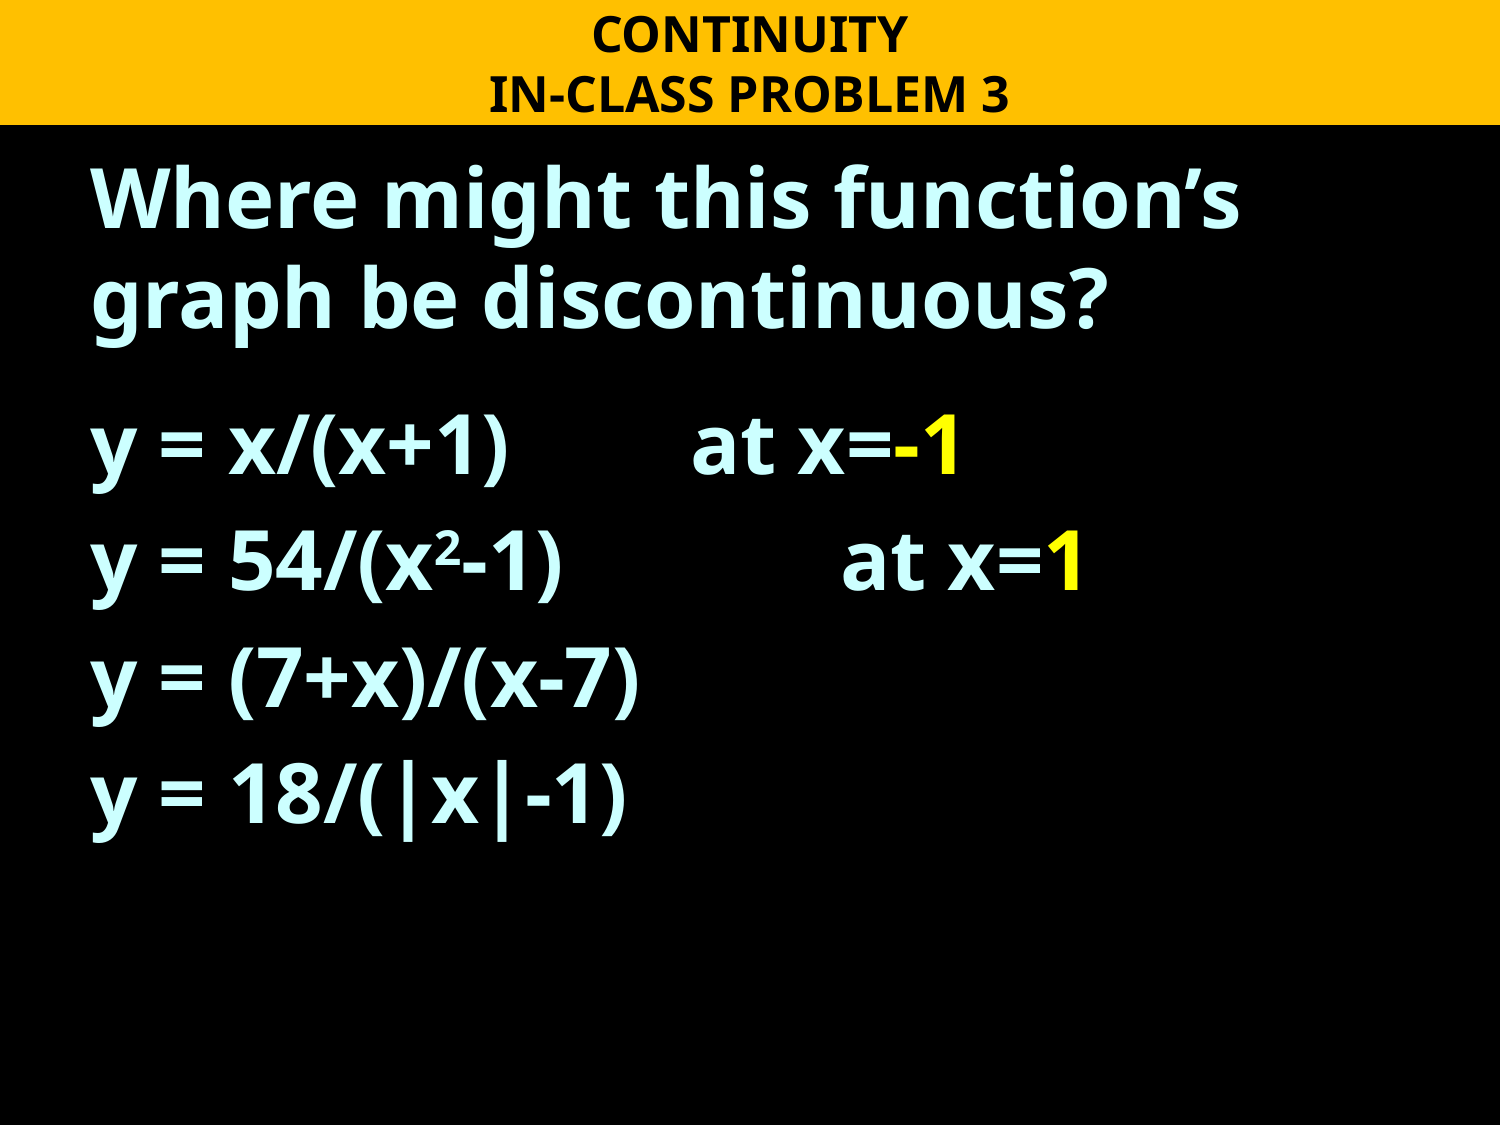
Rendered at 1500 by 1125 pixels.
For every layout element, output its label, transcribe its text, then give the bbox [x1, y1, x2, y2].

text_box CONTINUITY IN-CLASS PROBLEM 3 [0, 0, 1500, 125]
list Where might this function’s graph be discontinuous? y = x/(x+1) at x=-1 y = 54/(x2-1) at x=1 y = (7+x)/(x-7) y = 18/(|x|-1) [75, 137, 1425, 1063]
